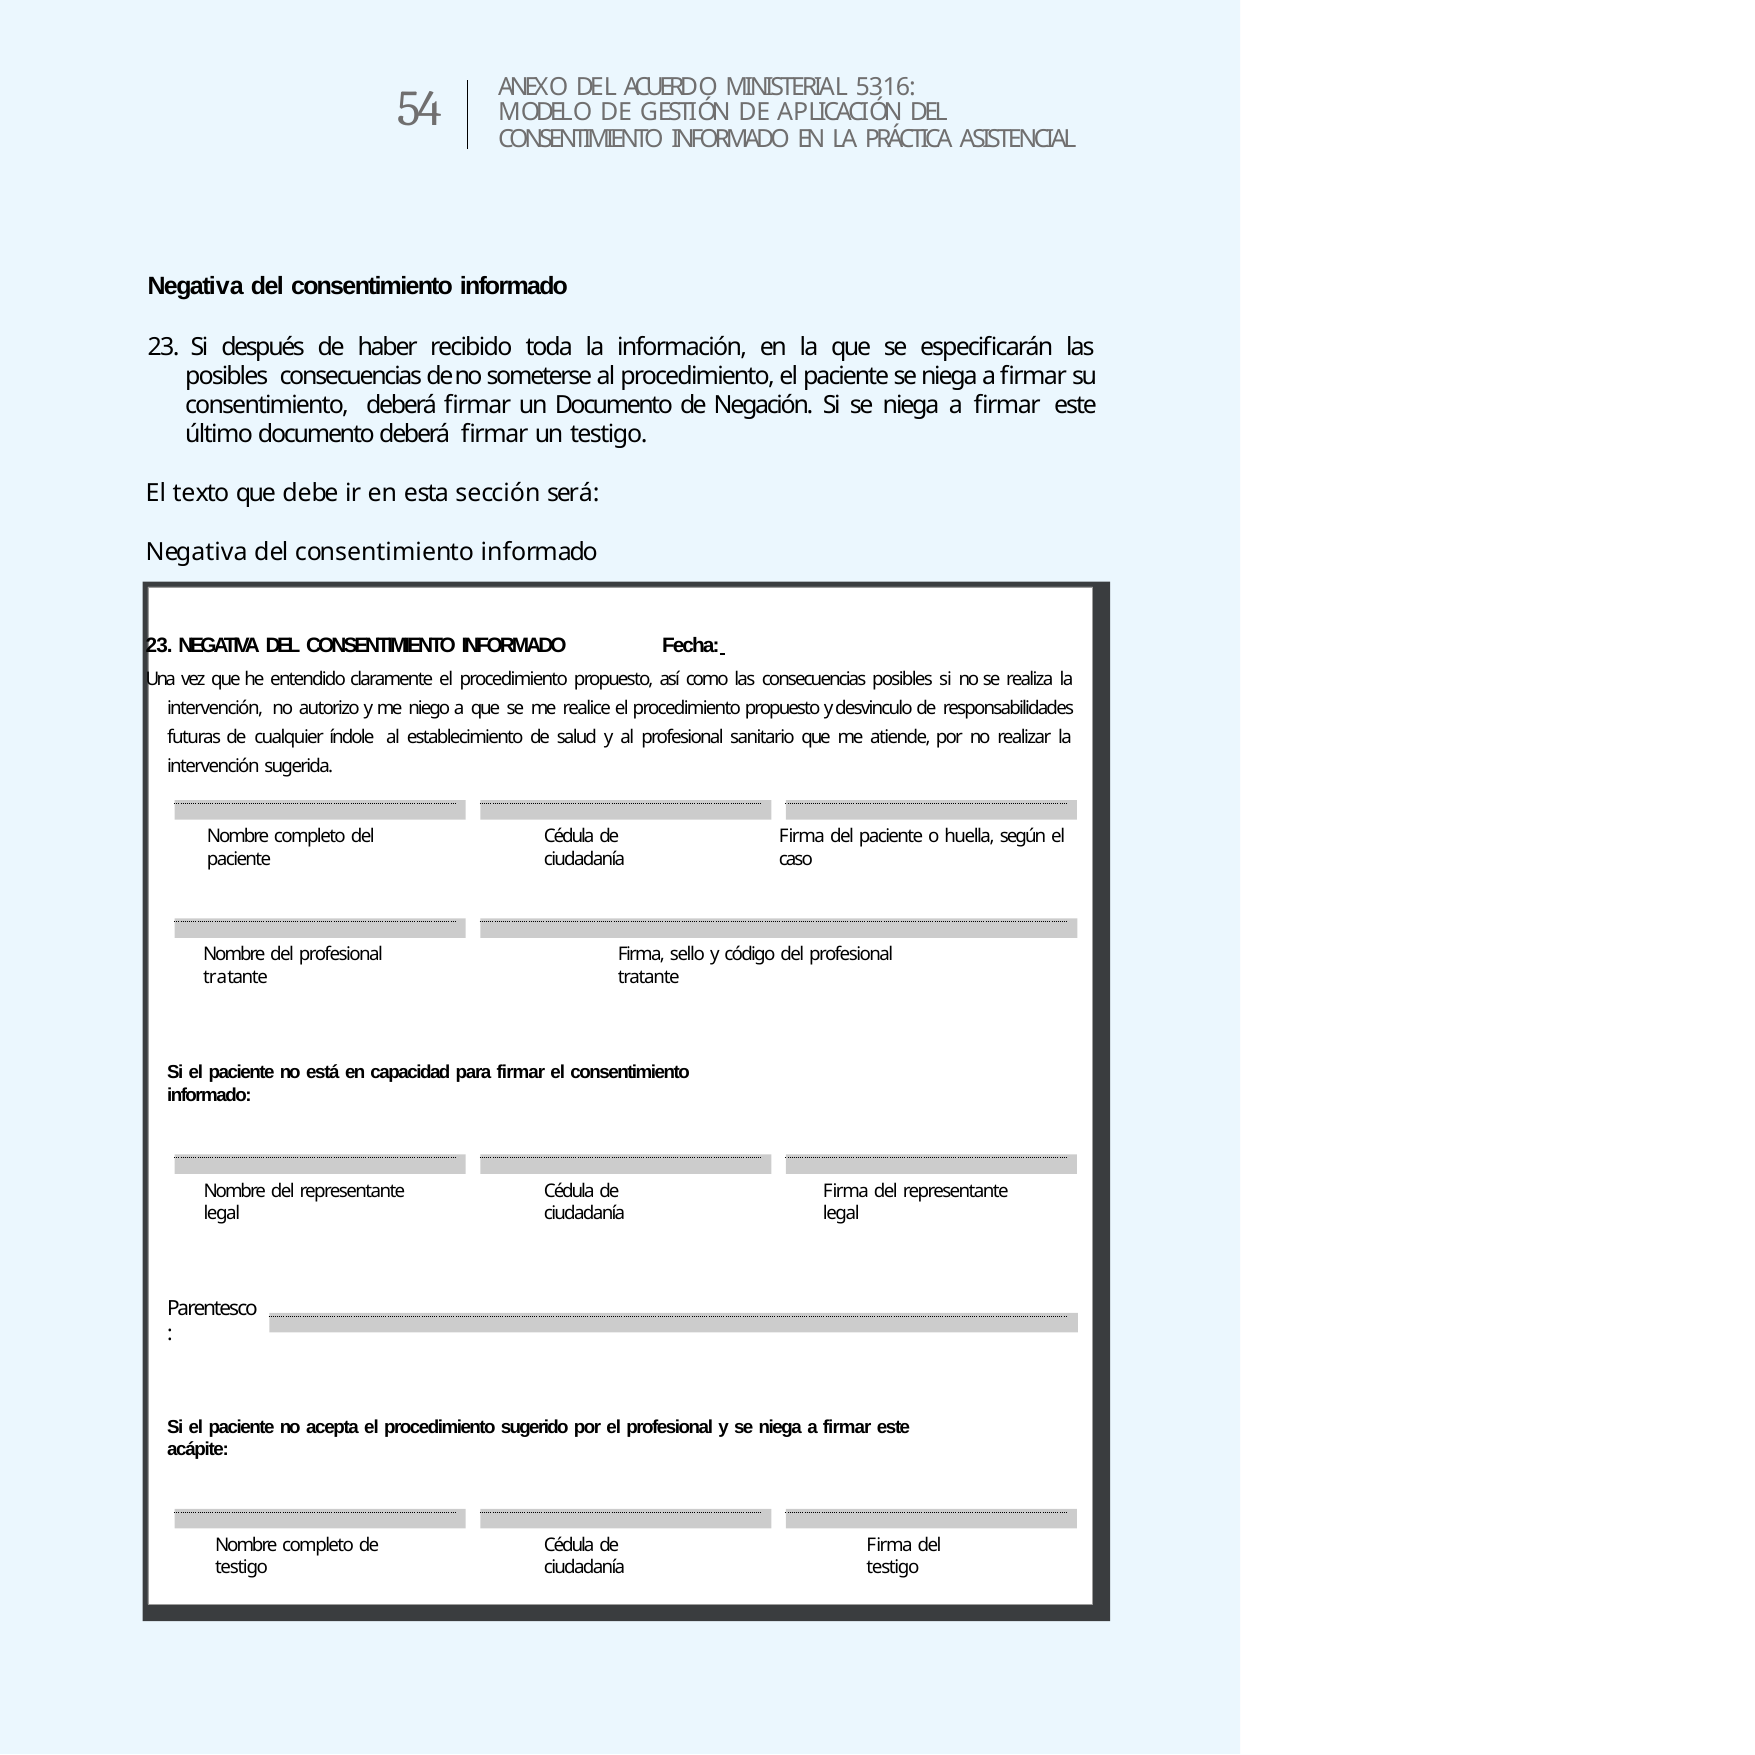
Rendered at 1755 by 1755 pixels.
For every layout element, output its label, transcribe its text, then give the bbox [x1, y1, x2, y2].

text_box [142, 581, 1111, 1622]
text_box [783, 1154, 1078, 1175]
text_box 54 [394, 73, 450, 136]
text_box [477, 799, 772, 821]
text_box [172, 1154, 467, 1175]
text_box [266, 1312, 1079, 1333]
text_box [172, 1508, 467, 1529]
text_box Negativa del consentimiento informado 23. Si después de haber recibido toda la información, en la que se especificarán las posibles consecuencias de no someterse al procedimiento, el paciente se niega a firmar su consentimiento, deberá firmar un Documento de Negación. Si se niega a firmar este último documento deberá firmar un testigo. El texto que debe ir en esta sección será: Negativa del consentimiento informado 23. NEGATIVA DEL CONSENTIMIENTO INFORMADO Fecha: Una vez que he entendido claramente el procedimiento propuesto, así como las consecuencias posibles si no se realiza la intervención, no autorizo y me niego a que se me realice el procedimiento propuesto y desvinculo de responsabilidades futuras de cualquier índole al establecimiento de salud y al profesional sanitario que me atiende, por no realizar la intervención sugerida. [145, 267, 1096, 579]
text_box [477, 1154, 772, 1175]
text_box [783, 799, 1078, 821]
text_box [477, 1508, 772, 1529]
text_box ANEXO DEL ACUERDO MINISTERIAL 5316: MODELO DE GESTIÓN DE APLICACIÓN DEL CONSENTIMIENTO INFORMADO EN LA PRÁCTICA ASISTENCIAL [496, 70, 1094, 153]
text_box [172, 799, 467, 821]
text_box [172, 918, 467, 939]
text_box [477, 918, 1078, 939]
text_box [783, 1508, 1078, 1529]
